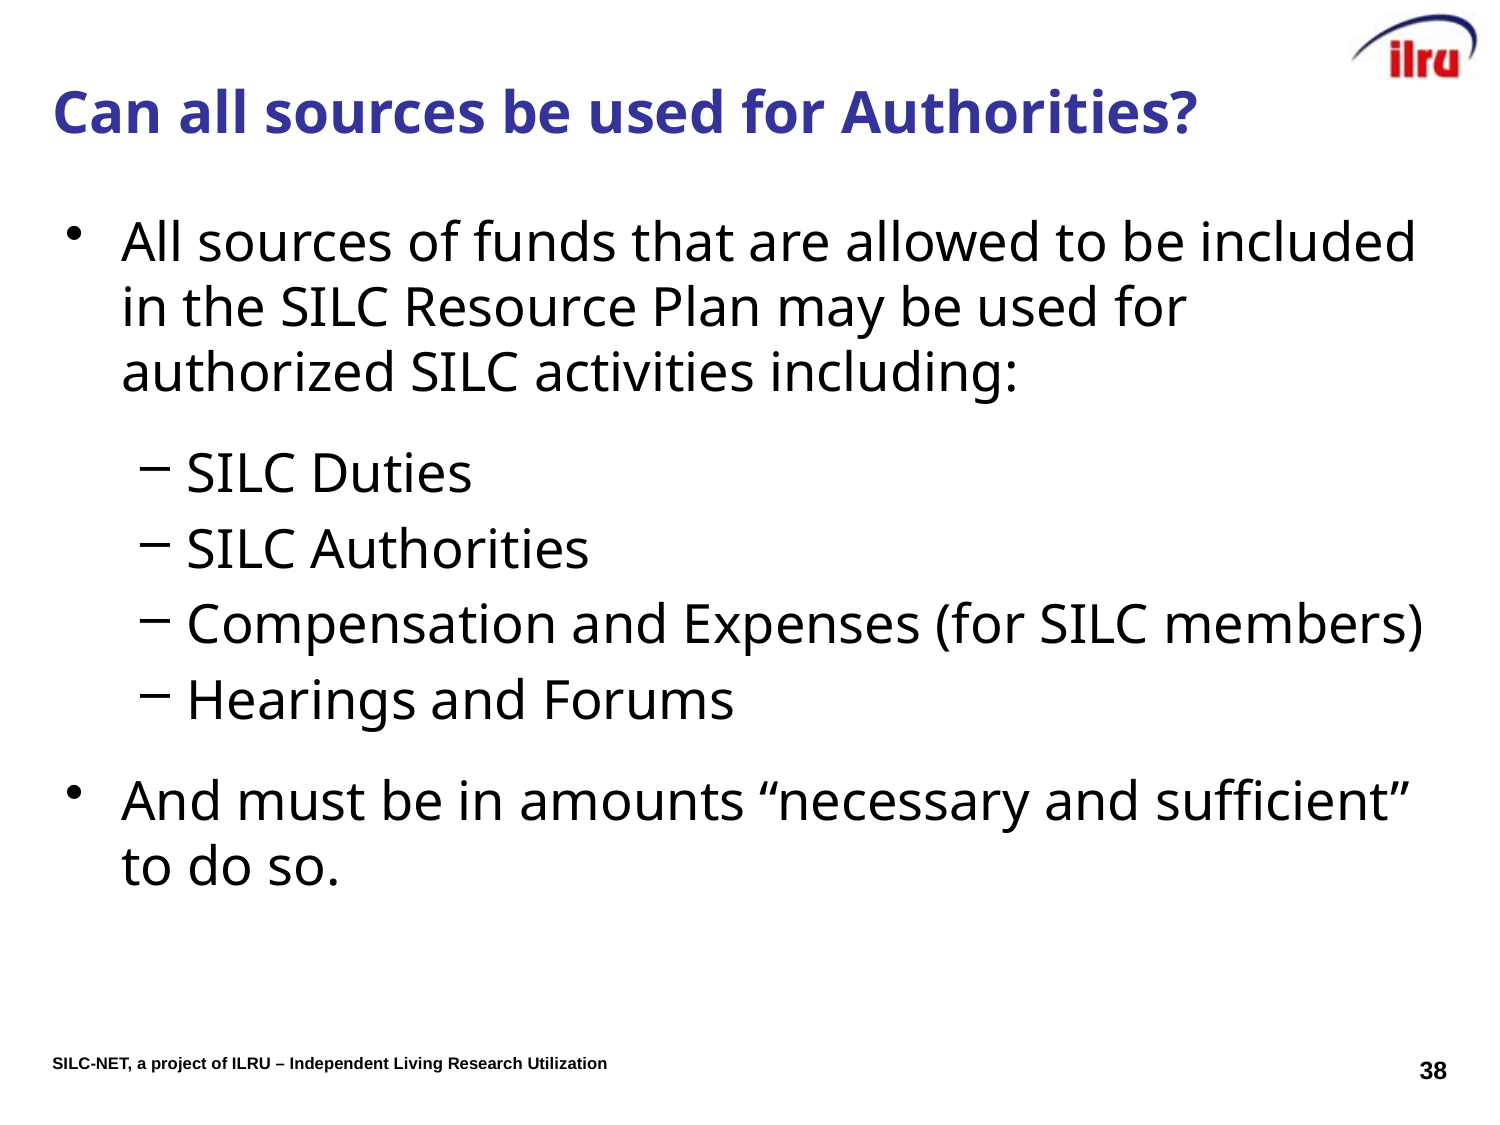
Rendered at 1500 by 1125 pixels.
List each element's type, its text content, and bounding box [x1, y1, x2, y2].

picture [1350, 12, 1491, 80]
title Can all sources be used for Authorities? [37, 44, 1301, 176]
list All sources of funds that are allowed to be included in the SILC Resource Plan may be used for authorized SILC activities including: SILC Duties SILC Authorities Compensation and Expenses (for SILC members) Hearings and Forums And must be in amounts “necessary and sufficient” to do so. [49, 199, 1463, 1026]
slide_number 38 [1074, 1047, 1463, 1088]
